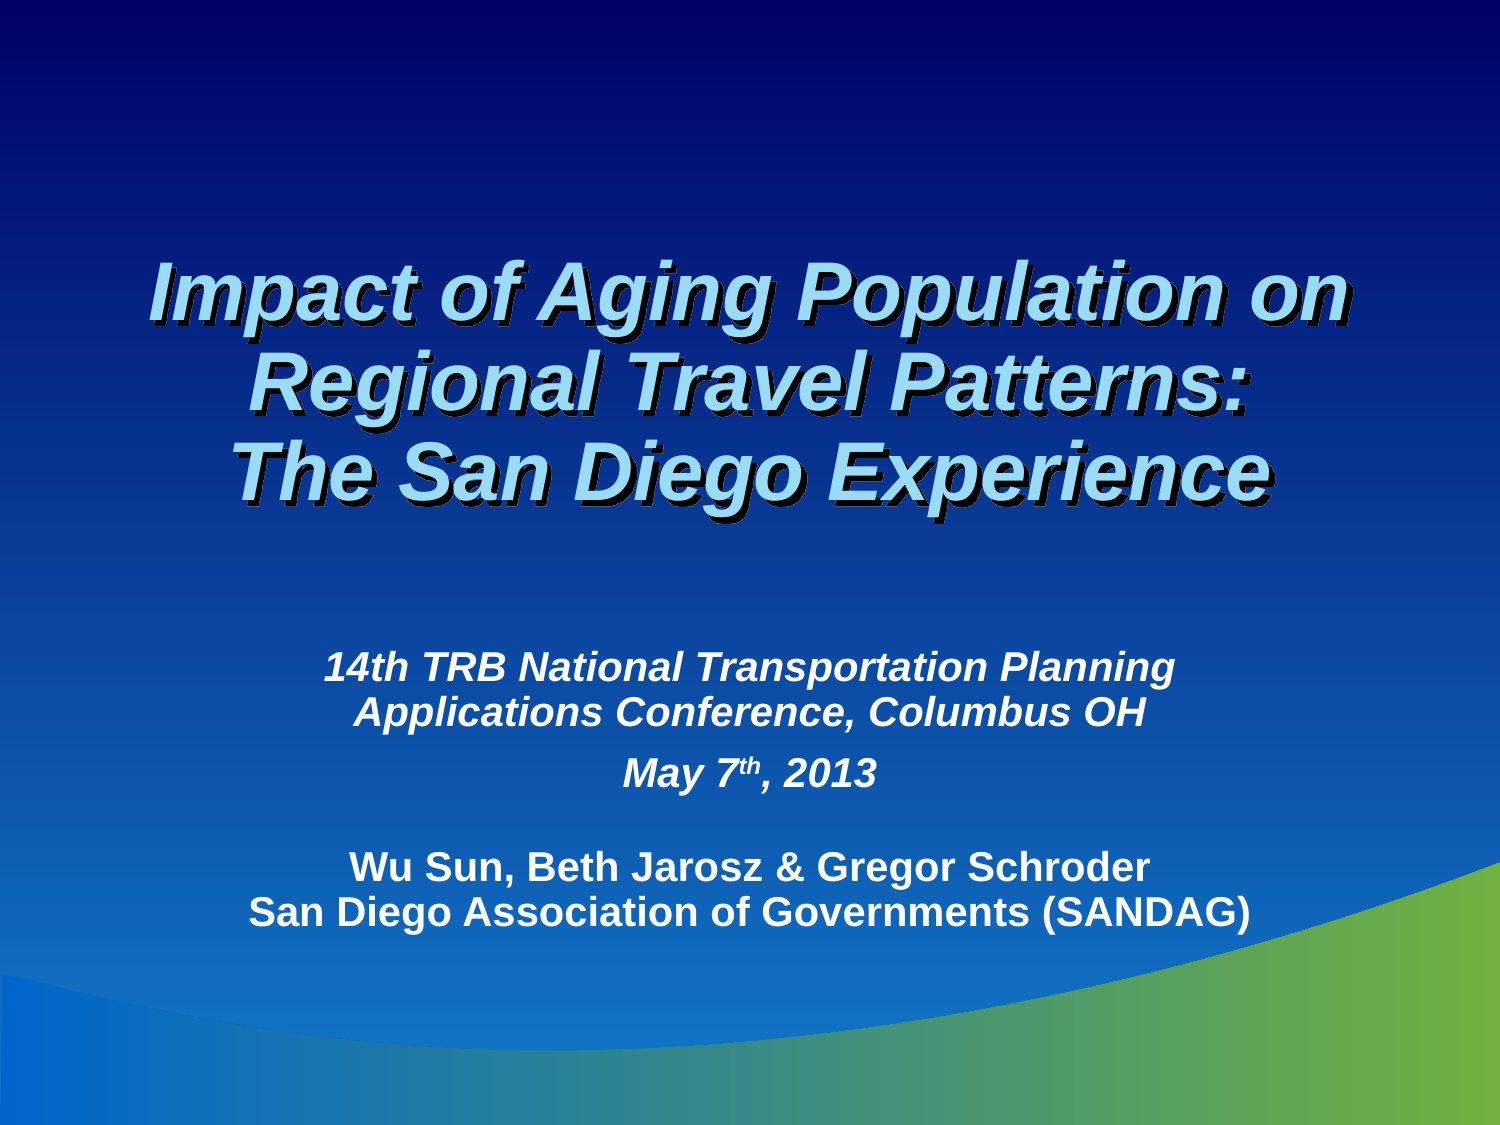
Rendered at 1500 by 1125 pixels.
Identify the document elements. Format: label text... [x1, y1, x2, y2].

title Impact of Aging Population on Regional Travel Patterns: The San Diego Experience [112, 262, 1388, 504]
list 14th TRB National Transportation Planning Applications Conference, Columbus OH May 7th, 2013 Wu Sun, Beth Jarosz & Gregor Schroder San Diego Association of Governments (SANDAG) [224, 637, 1276, 926]
